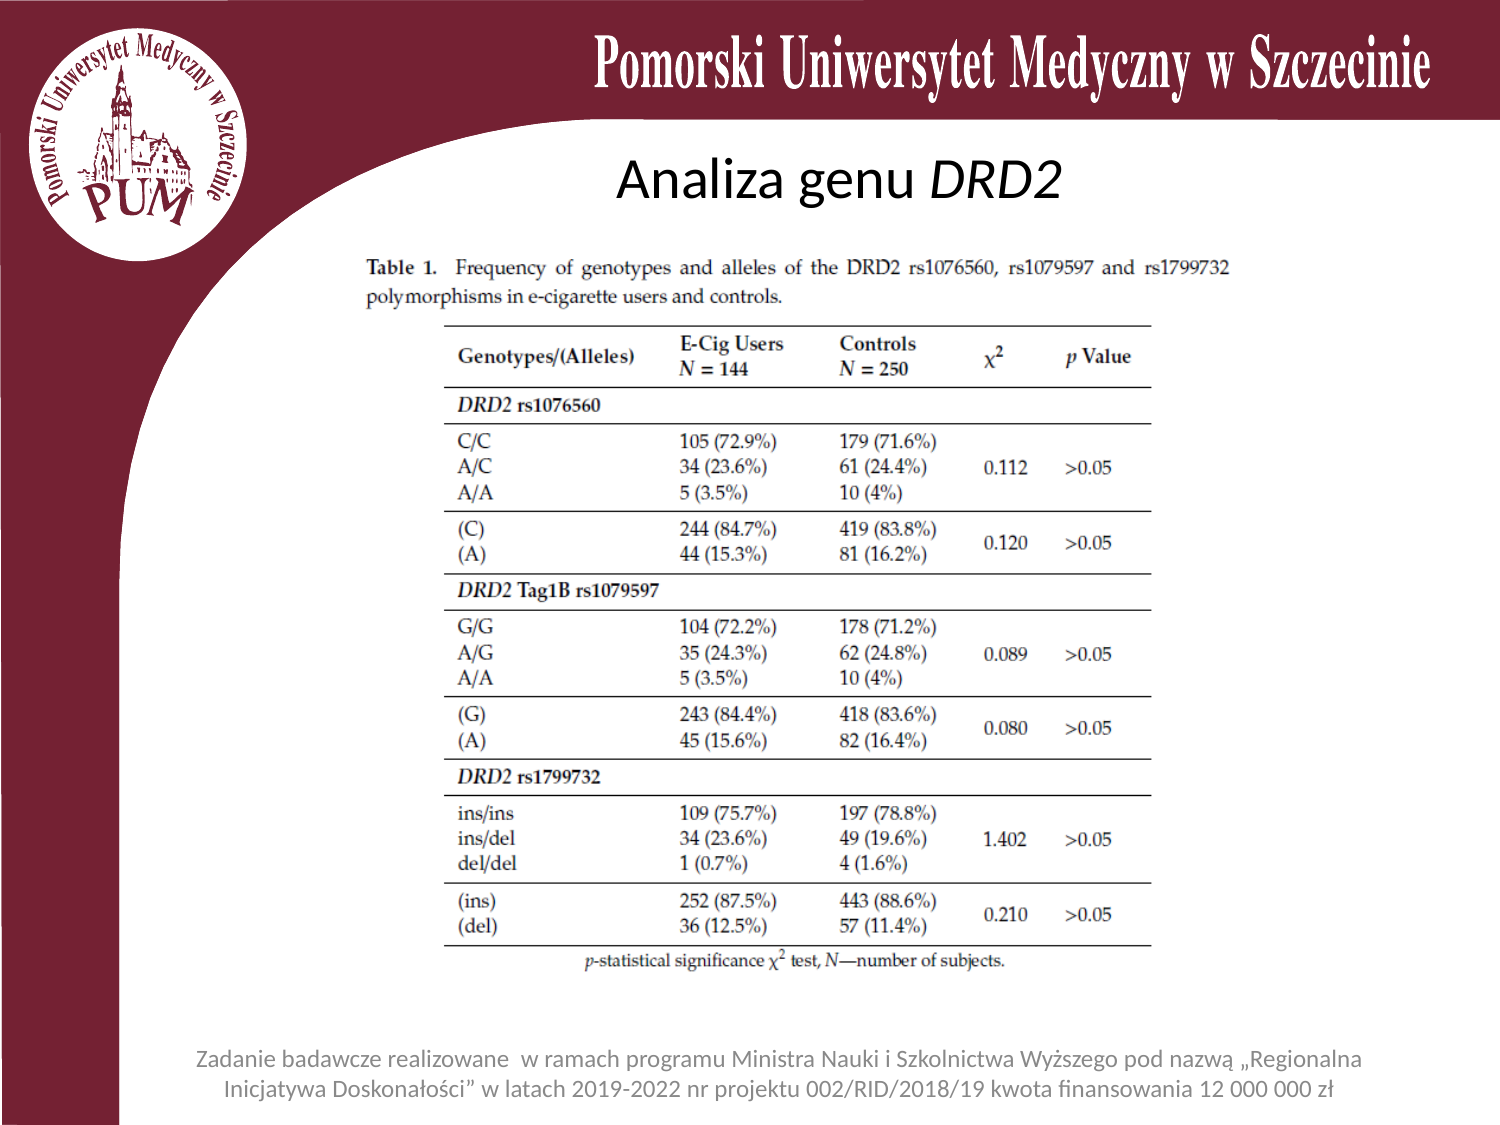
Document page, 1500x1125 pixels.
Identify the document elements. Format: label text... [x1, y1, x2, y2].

title Analiza genu DRD2 [289, 157, 1390, 264]
footer Zadanie badawcze realizowane w ramach programu Ministra Nauki i Szkolnictwa Wyższego pod nazwą „Regionalna Inicjatywa Doskonałości” w latach 2019-2022 nr projektu 002/RID/2018/19 kwota finansowania 12 000 000 zł [135, 1042, 1425, 1103]
picture [348, 248, 1250, 989]
